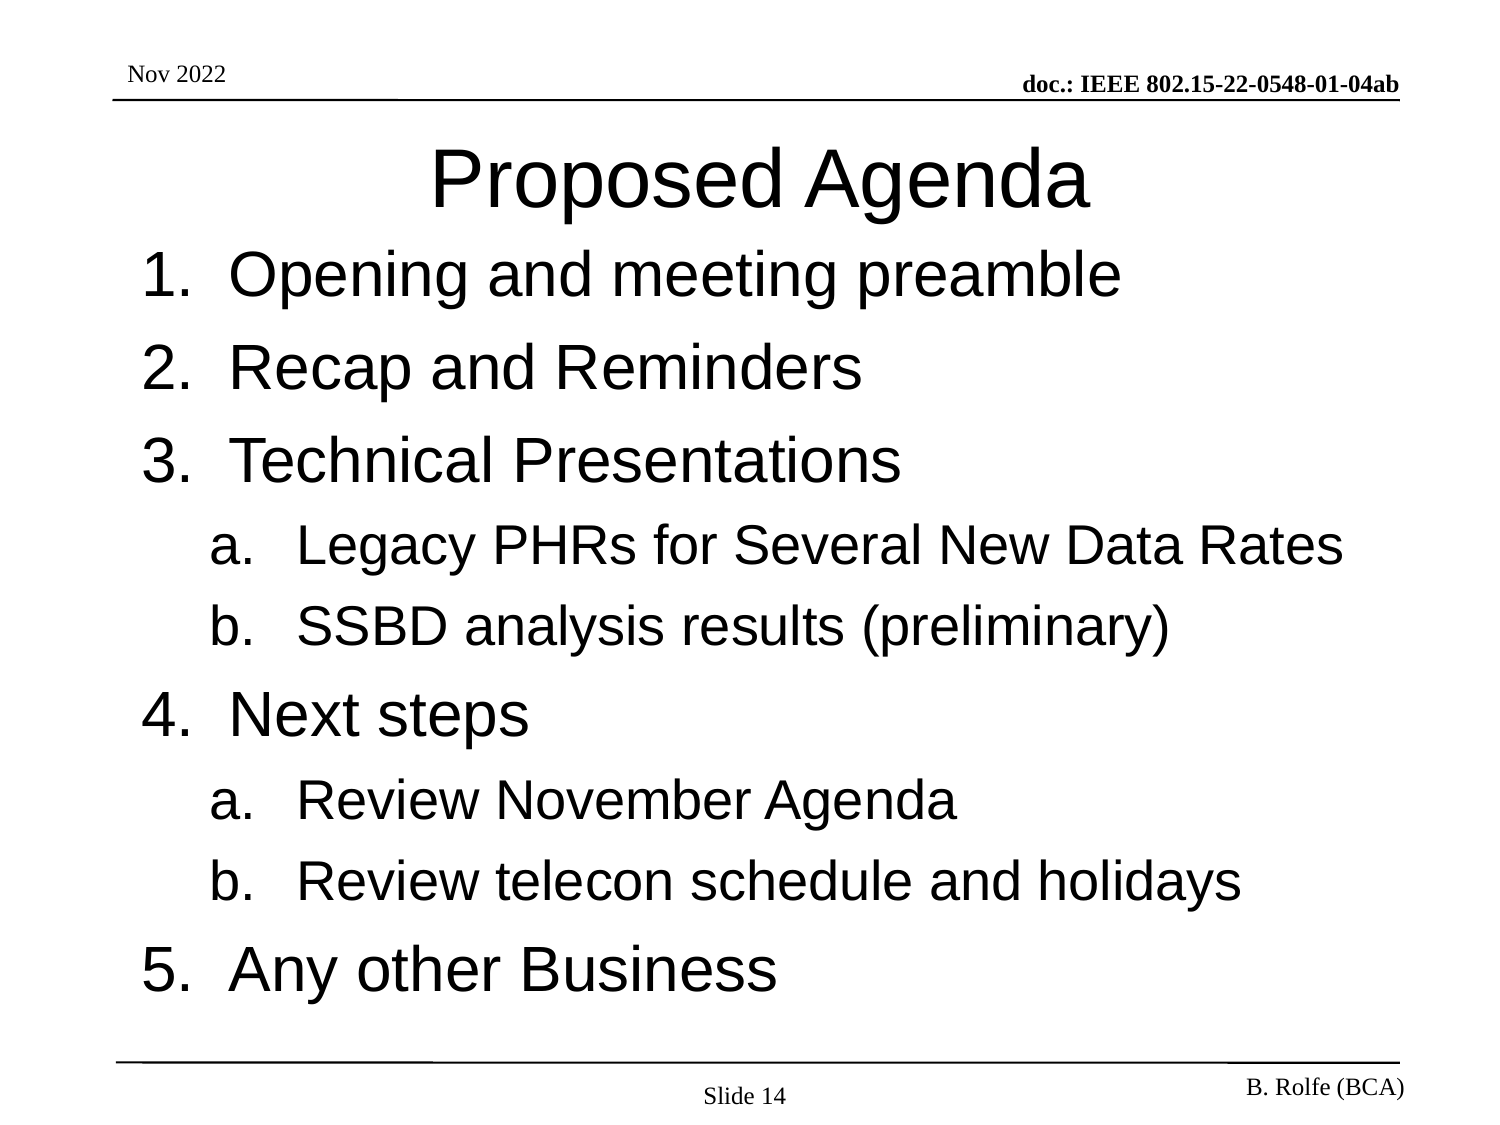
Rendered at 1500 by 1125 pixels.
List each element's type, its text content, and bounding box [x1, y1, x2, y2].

title Proposed Agenda [123, 112, 1398, 237]
slide_number Slide 14 [690, 1075, 799, 1115]
list Opening and meeting preamble Recap and Reminders Technical Presentations Legacy PHRs for Several New Data Rates SSBD analysis results (preliminary) Next steps Review November Agenda Review telecon schedule and holidays Any other Business [125, 224, 1400, 1024]
